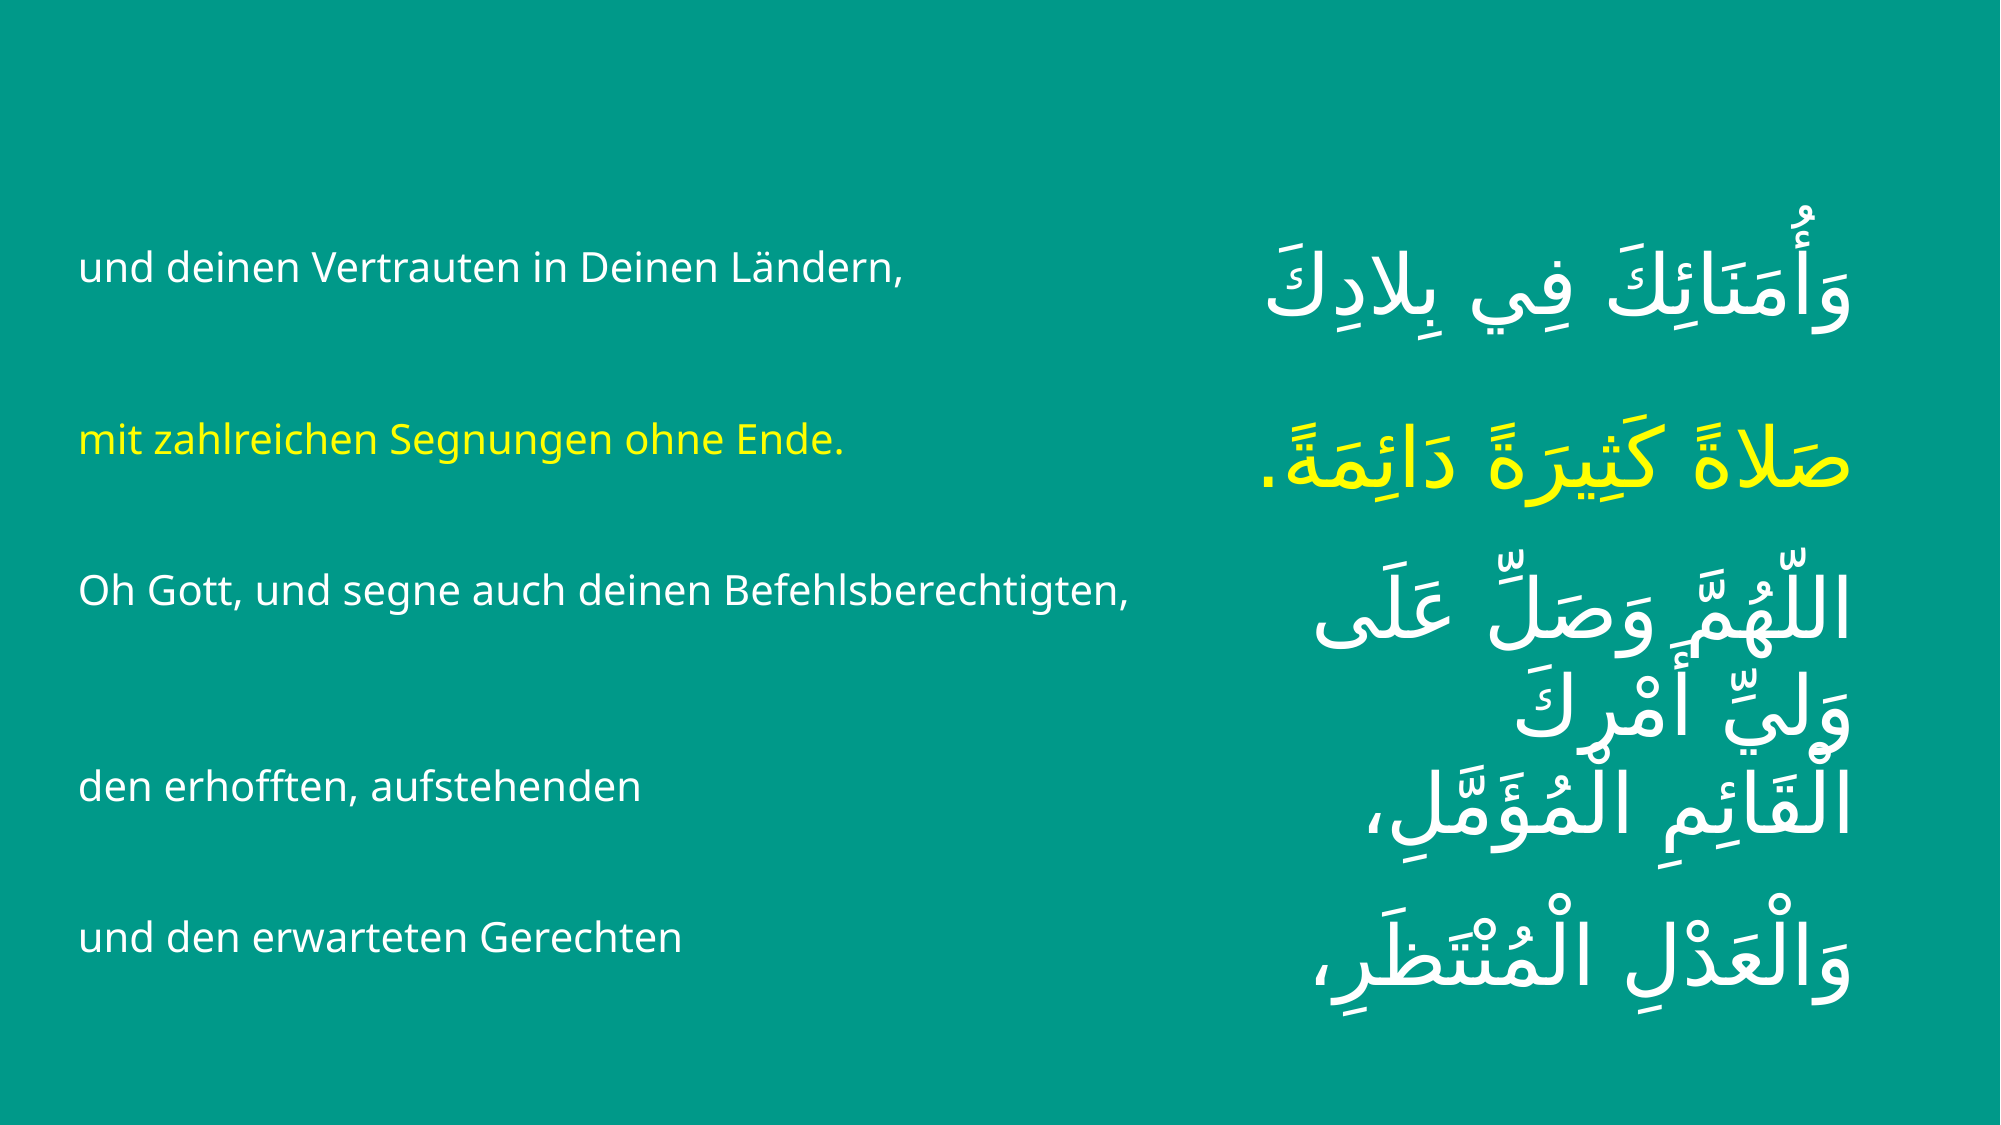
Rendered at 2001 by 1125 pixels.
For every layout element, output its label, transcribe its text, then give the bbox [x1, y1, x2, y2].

table_cell und den erwarteten Gerechten [77, 906, 1202, 1021]
table_cell وَالْعَدْلِ الْمُنْتَظَرِ، [1202, 906, 1857, 1021]
table_cell den erhofften, aufstehenden [77, 755, 1202, 906]
table_cell صَلاةً كَثِيرَةً دَائِمَةً. [1202, 408, 1857, 560]
table_header und deinen Vertrauten in Deinen Ländern, [77, 236, 1202, 408]
table_cell اللّهُمَّ وَصَلِّ عَلَى وَليِّ أَمْرِكَ [1202, 560, 1857, 755]
table_header وَأُمَنَائِكَ فِي بِلادِكَ [1202, 236, 1857, 408]
table_cell Oh Gott, und segne auch deinen Befehlsberechtigten, [77, 560, 1202, 755]
table_cell mit zahlreichen Segnungen ohne Ende. [77, 408, 1202, 560]
table_cell الْقَائِمِ الْمُؤَمَّلِ، [1202, 755, 1857, 906]
